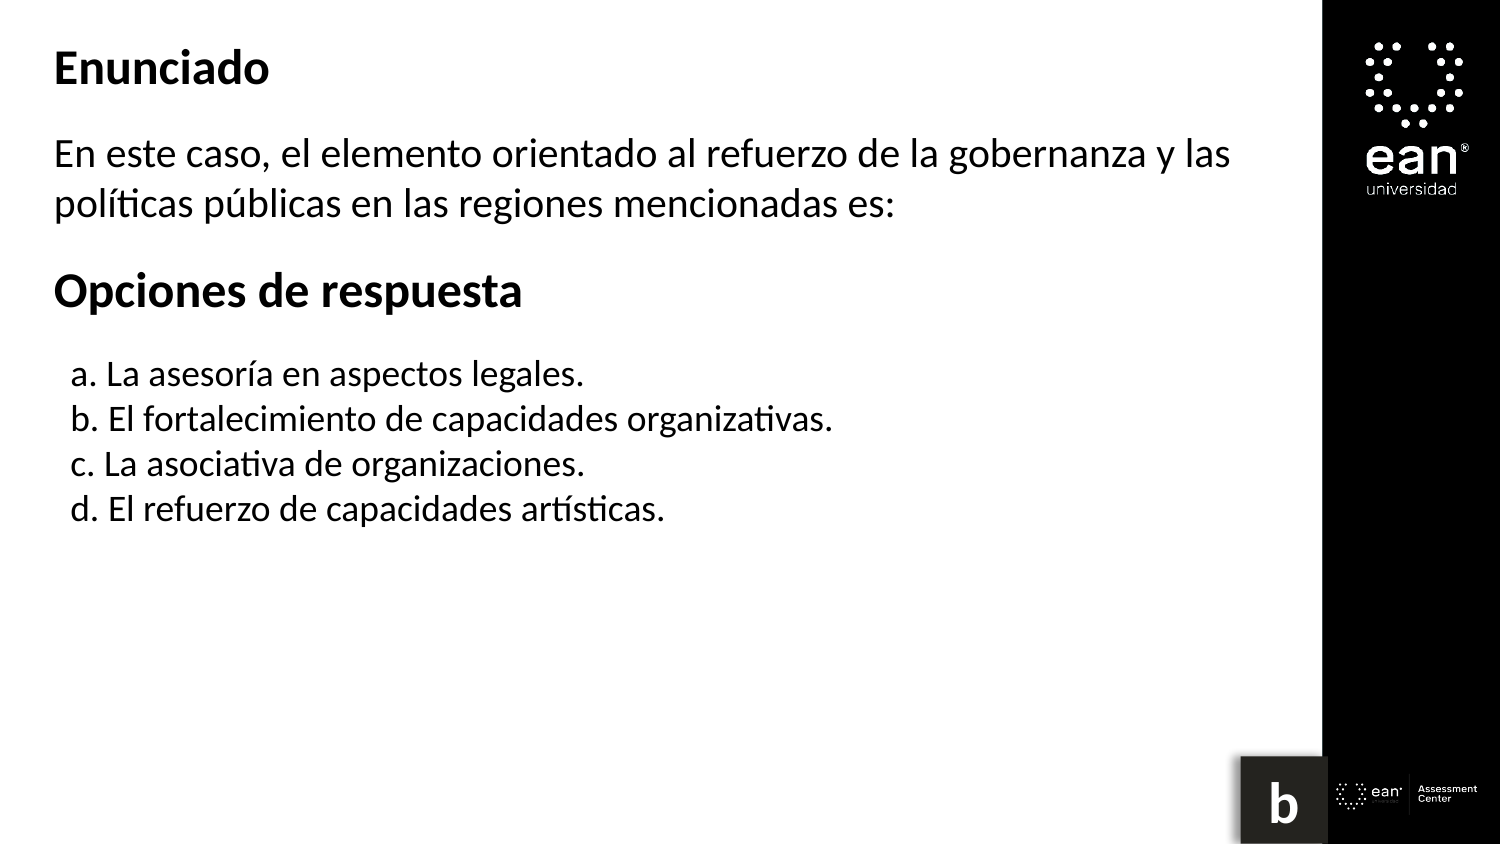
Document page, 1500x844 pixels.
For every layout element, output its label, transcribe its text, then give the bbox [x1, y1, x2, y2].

text_box En este caso, el elemento orientado al refuerzo de la gobernanza y las políticas públicas en las regiones mencionadas es: [39, 118, 1285, 233]
text_box Opciones de respuesta [39, 249, 797, 325]
picture [0, 0, 1500, 844]
text_box a. La asesoría en aspectos legales. b. El fortalecimiento de capacidades organizativas. c. La asociativa de organizaciones. d. El refuerzo de capacidades artísticas. [55, 341, 888, 537]
text_box Enunciado [39, 27, 797, 102]
text_box b [1238, 754, 1330, 844]
